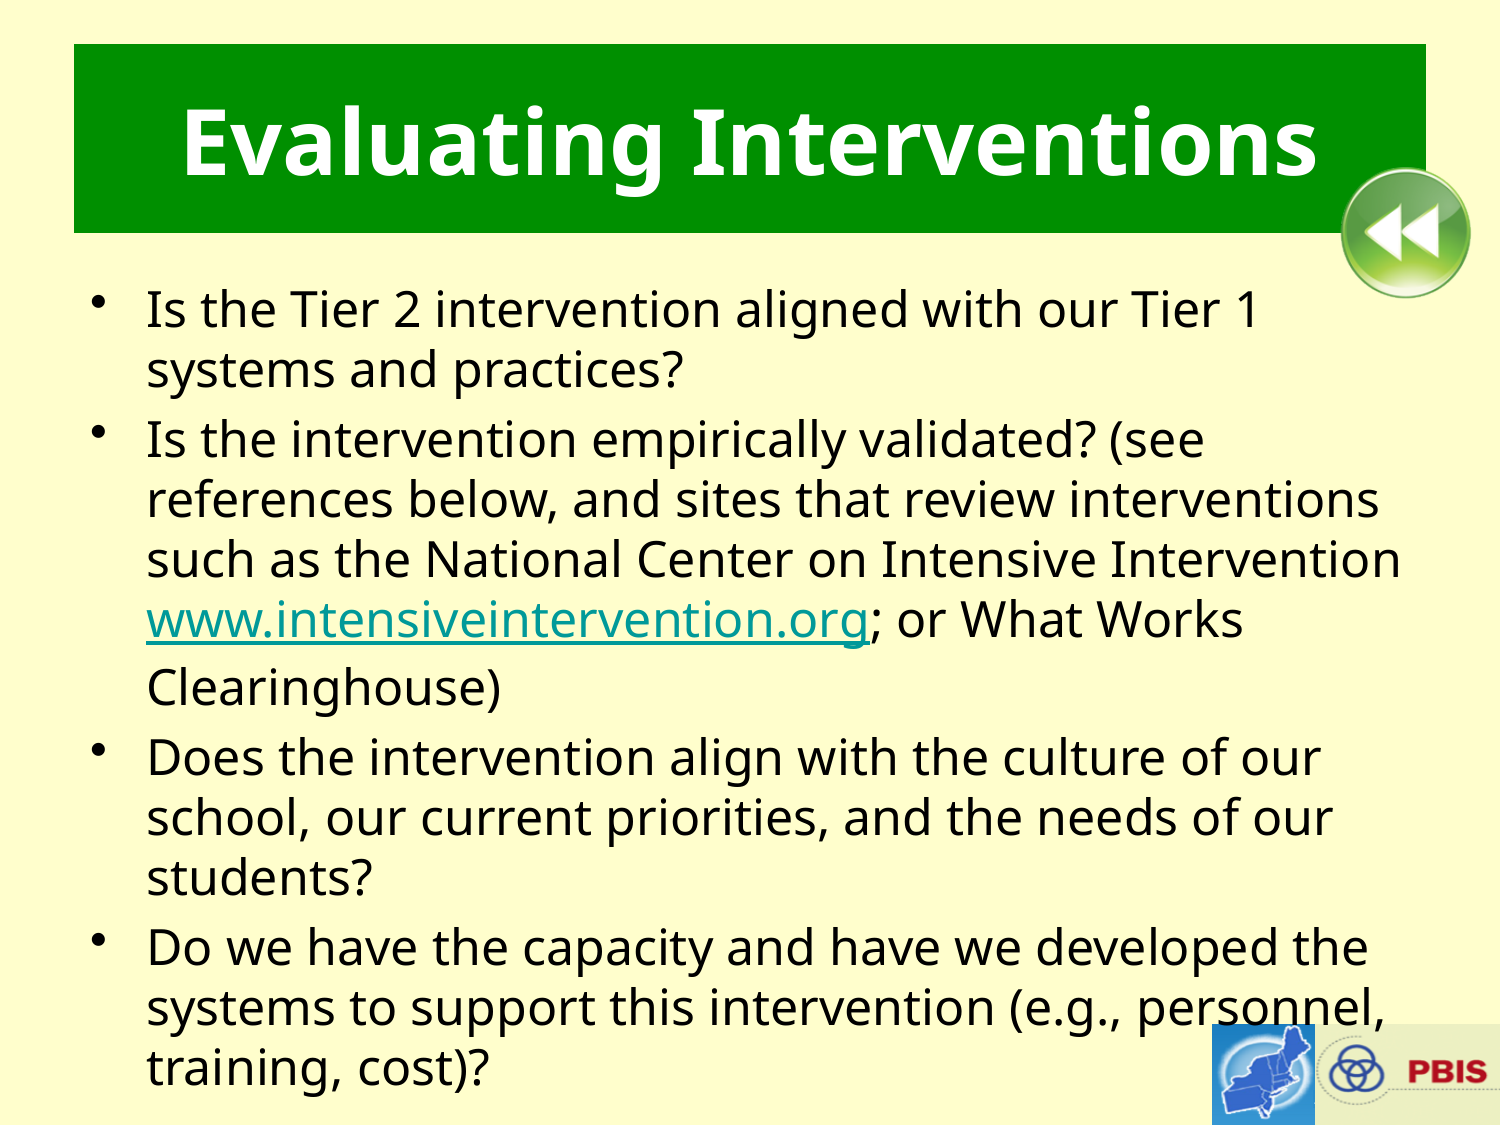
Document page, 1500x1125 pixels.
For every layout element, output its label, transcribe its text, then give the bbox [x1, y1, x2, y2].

title Evaluating Interventions [74, 44, 1426, 199]
picture [1212, 1024, 1500, 1125]
list Is the Tier 2 intervention aligned with our Tier 1 systems and practices? Is the intervention empirically validated? (see references below, and sites that review interventions such as the National Center on Intensive Intervention www.intensiveintervention.org; or What Works Clearinghouse) Does the intervention align with the culture of our school, our current priorities, and the needs of our students? Do we have the capacity and have we developed the systems to support this intervention (e.g., personnel, training, cost)? [74, 199, 1426, 943]
picture [1337, 163, 1476, 302]
